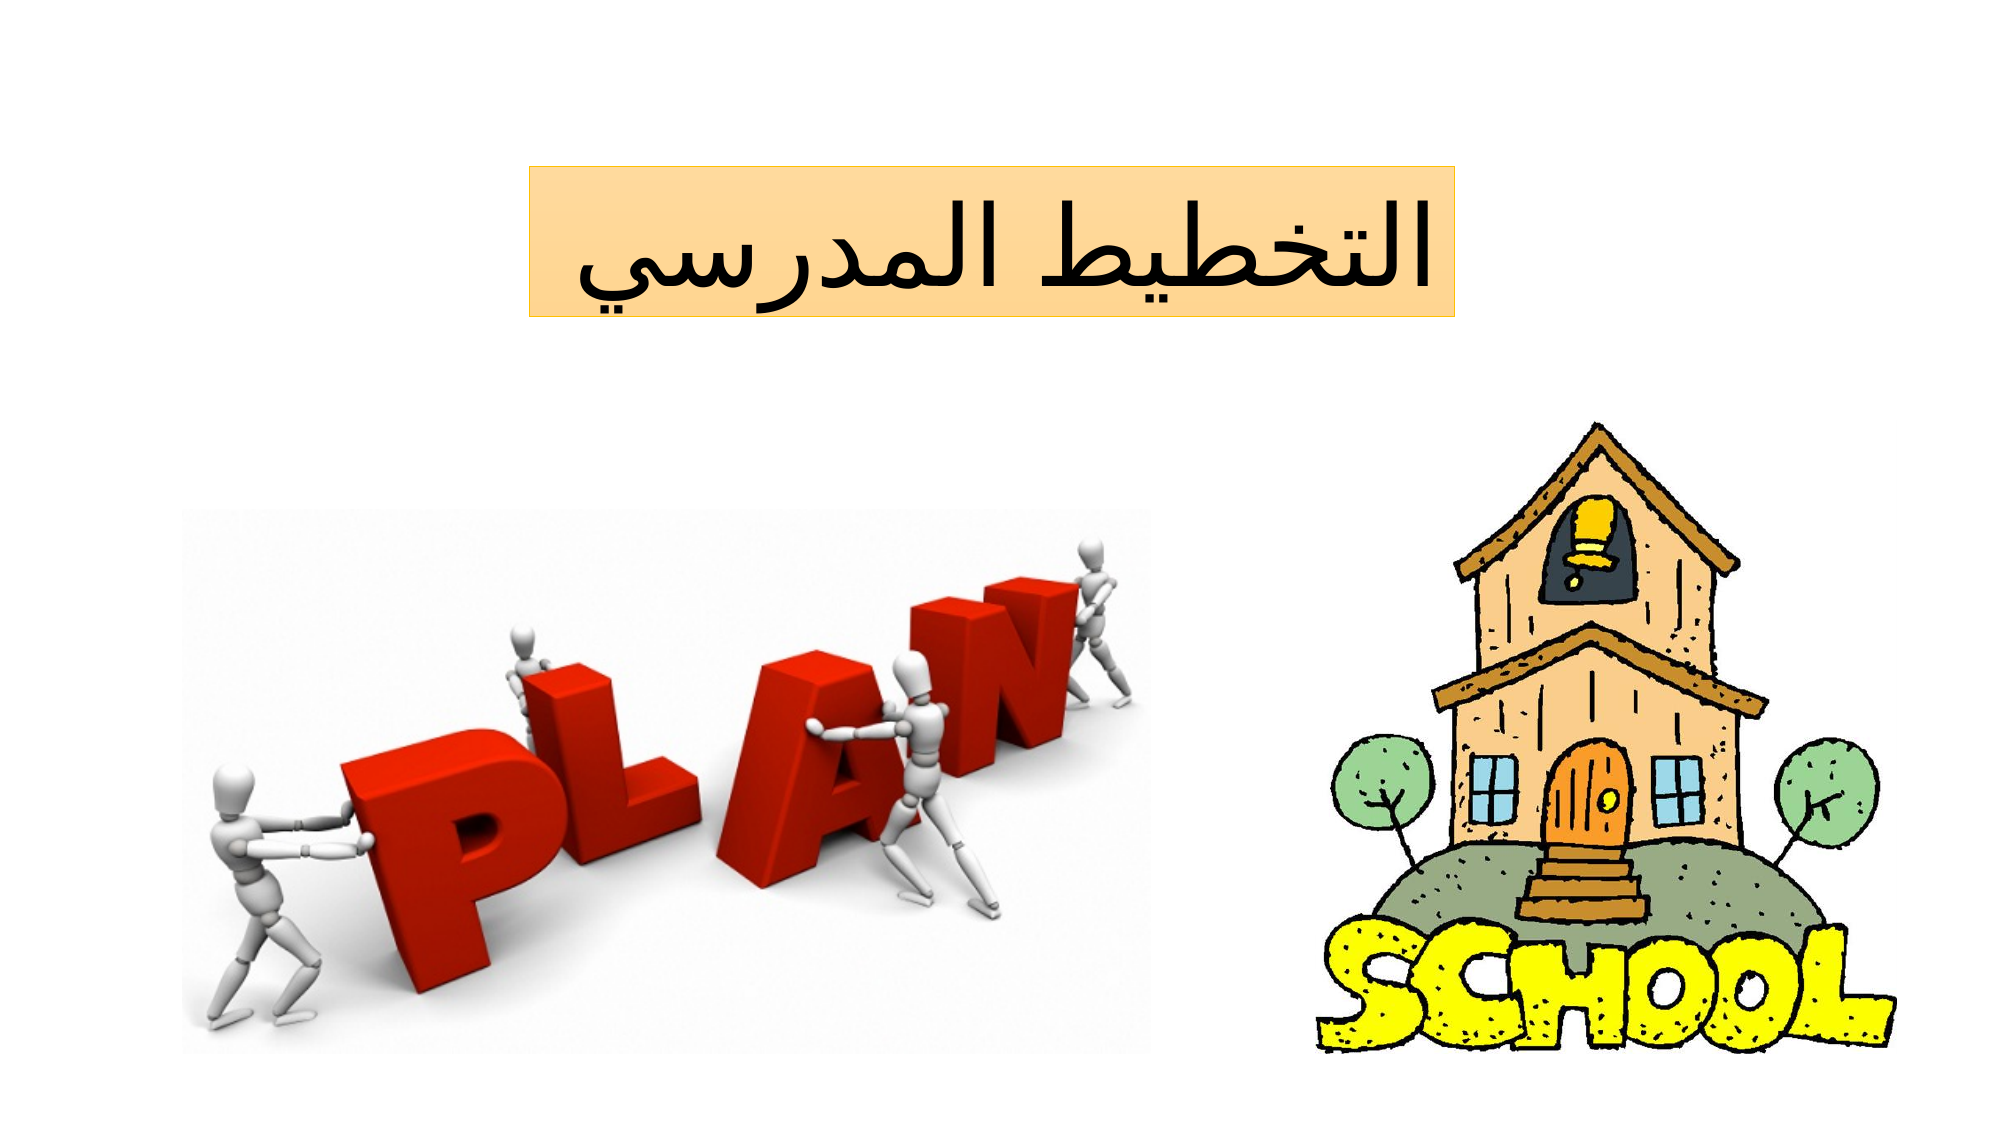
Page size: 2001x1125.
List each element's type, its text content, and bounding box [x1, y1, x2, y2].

picture [182, 509, 1151, 1054]
text_box التخطيط المدرسي [529, 166, 1455, 317]
picture [1315, 420, 1897, 1054]
